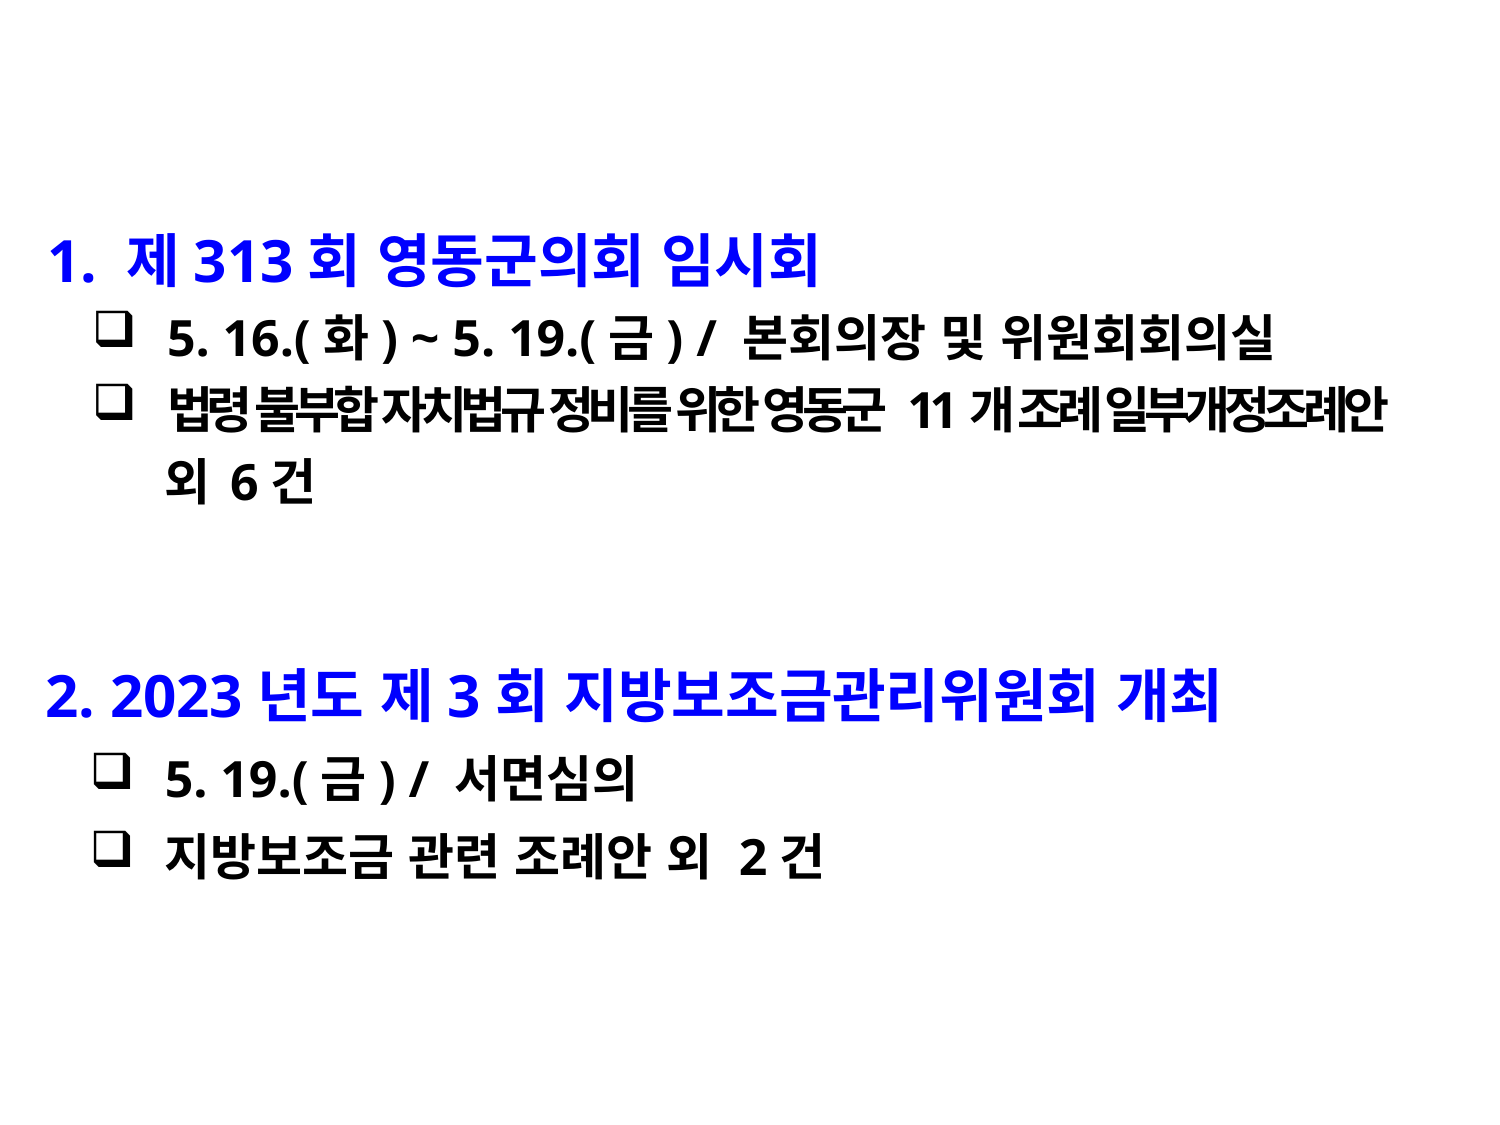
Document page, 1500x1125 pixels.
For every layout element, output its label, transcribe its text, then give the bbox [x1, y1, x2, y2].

text_box 2. 2023년도 제3회 지방보조금관리위원회 개최 5. 19.(금) / 서면심의 지방보조금 관련 조례안 외 2건 [0, 631, 1500, 893]
text_box 1. 제313회 영동군의회 임시회 5. 16.(화) ~ 5. 19.(금) / 본회의장 및 위원회회의실 법령 불부합 자치법규 정비를 위한 영동군 11개 조례 일부개정조례안 외 6건 [1, 188, 1500, 520]
